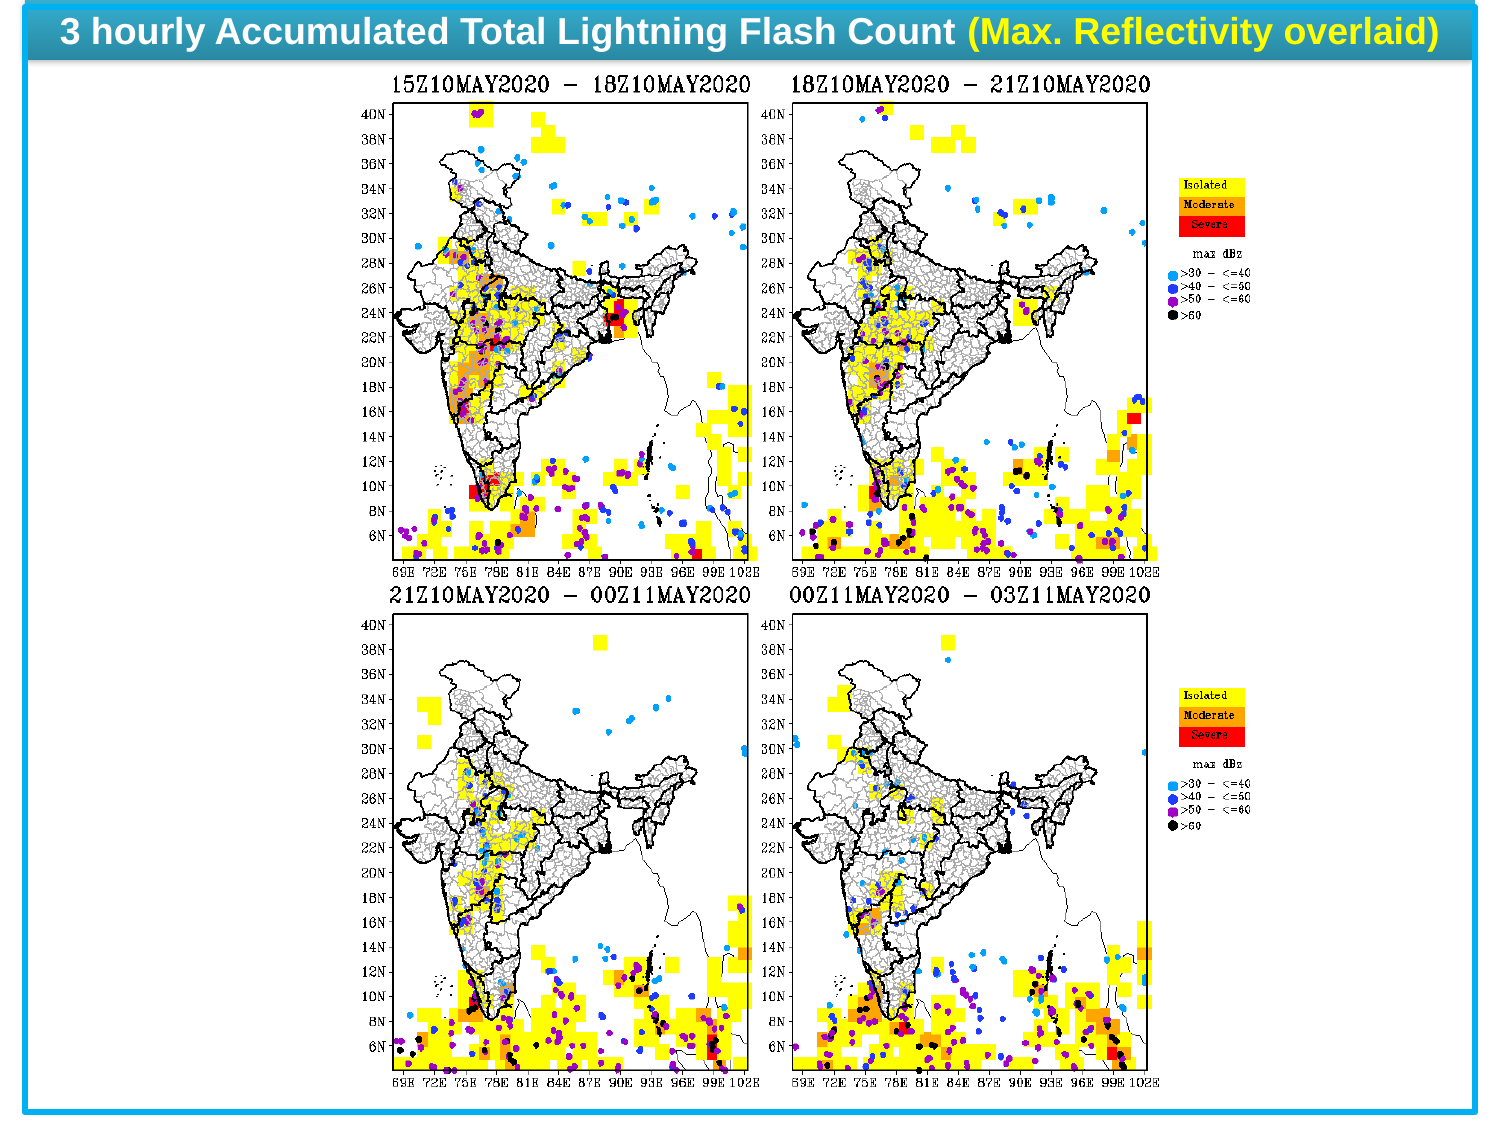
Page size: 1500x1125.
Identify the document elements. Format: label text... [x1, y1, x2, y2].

picture [361, 75, 1250, 1087]
text_box [23, 5, 1477, 1114]
text_box 3 hourly Accumulated Total Lightning Flash Count (Max. Reflectivity overlaid) [24, 0, 1475, 5]
